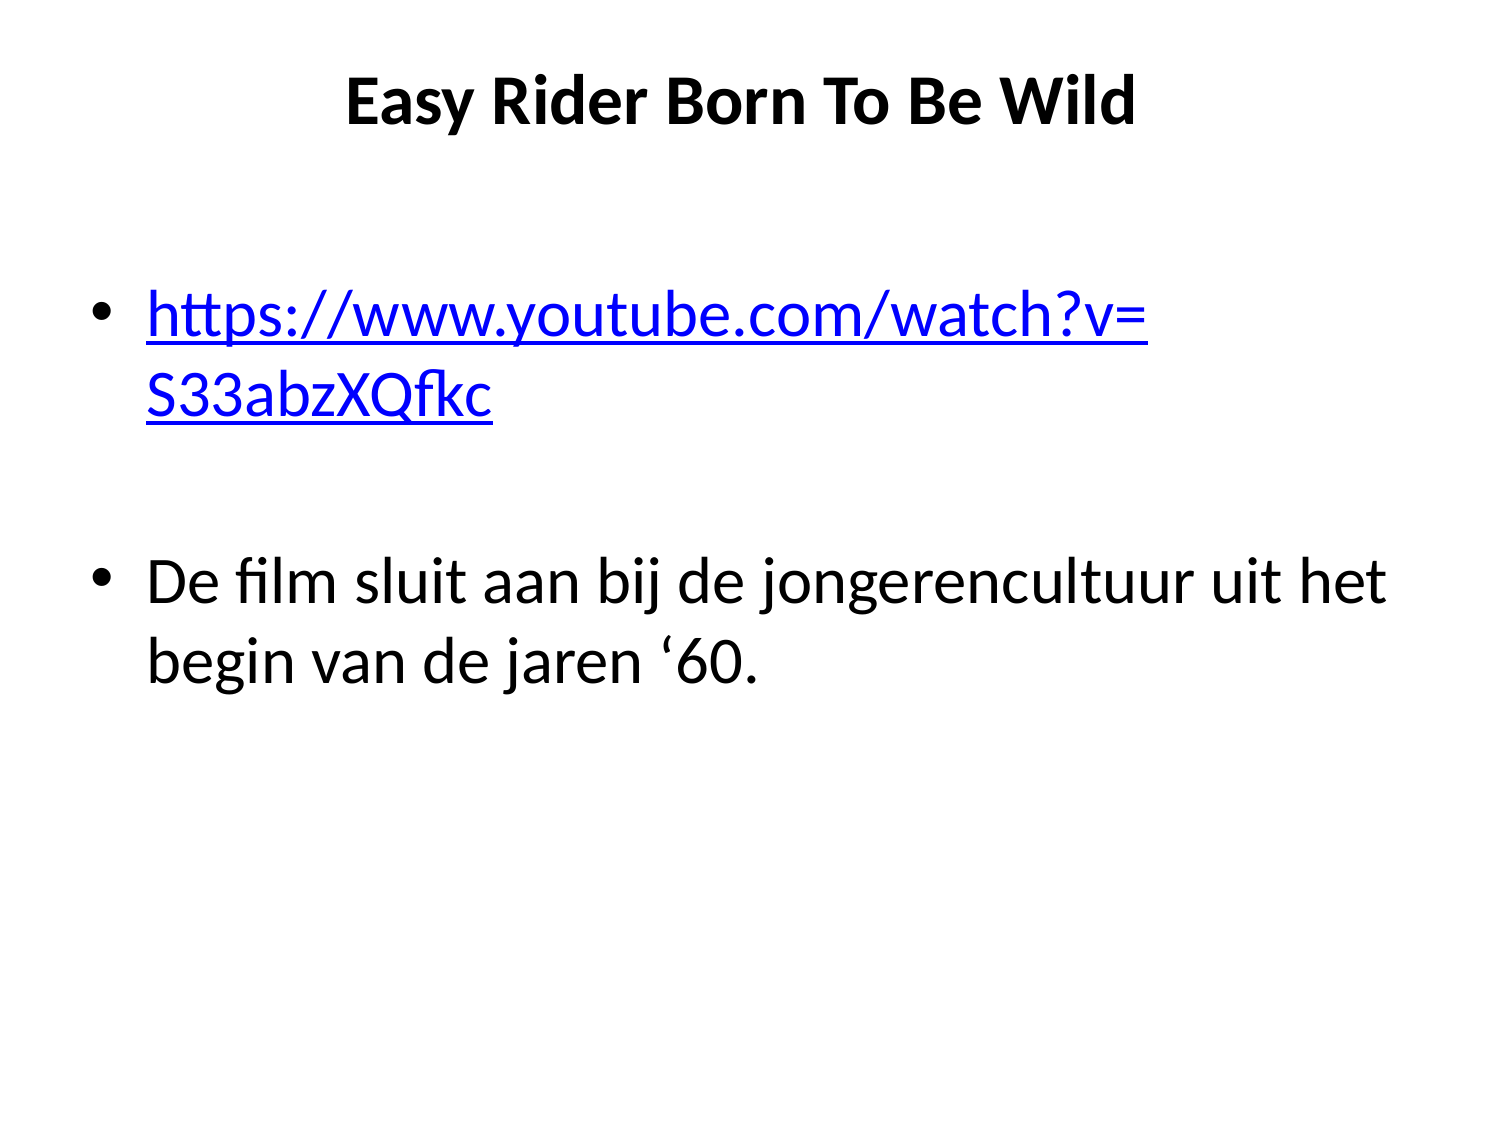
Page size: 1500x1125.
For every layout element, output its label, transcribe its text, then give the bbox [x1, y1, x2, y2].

list https://www.youtube.com/watch?v=S33abzXQfkc De film sluit aan bij de jongerencultuur uit het begin van de jaren ‘60. [75, 262, 1425, 1005]
title Easy Rider Born To Be Wild [75, 45, 1425, 233]
